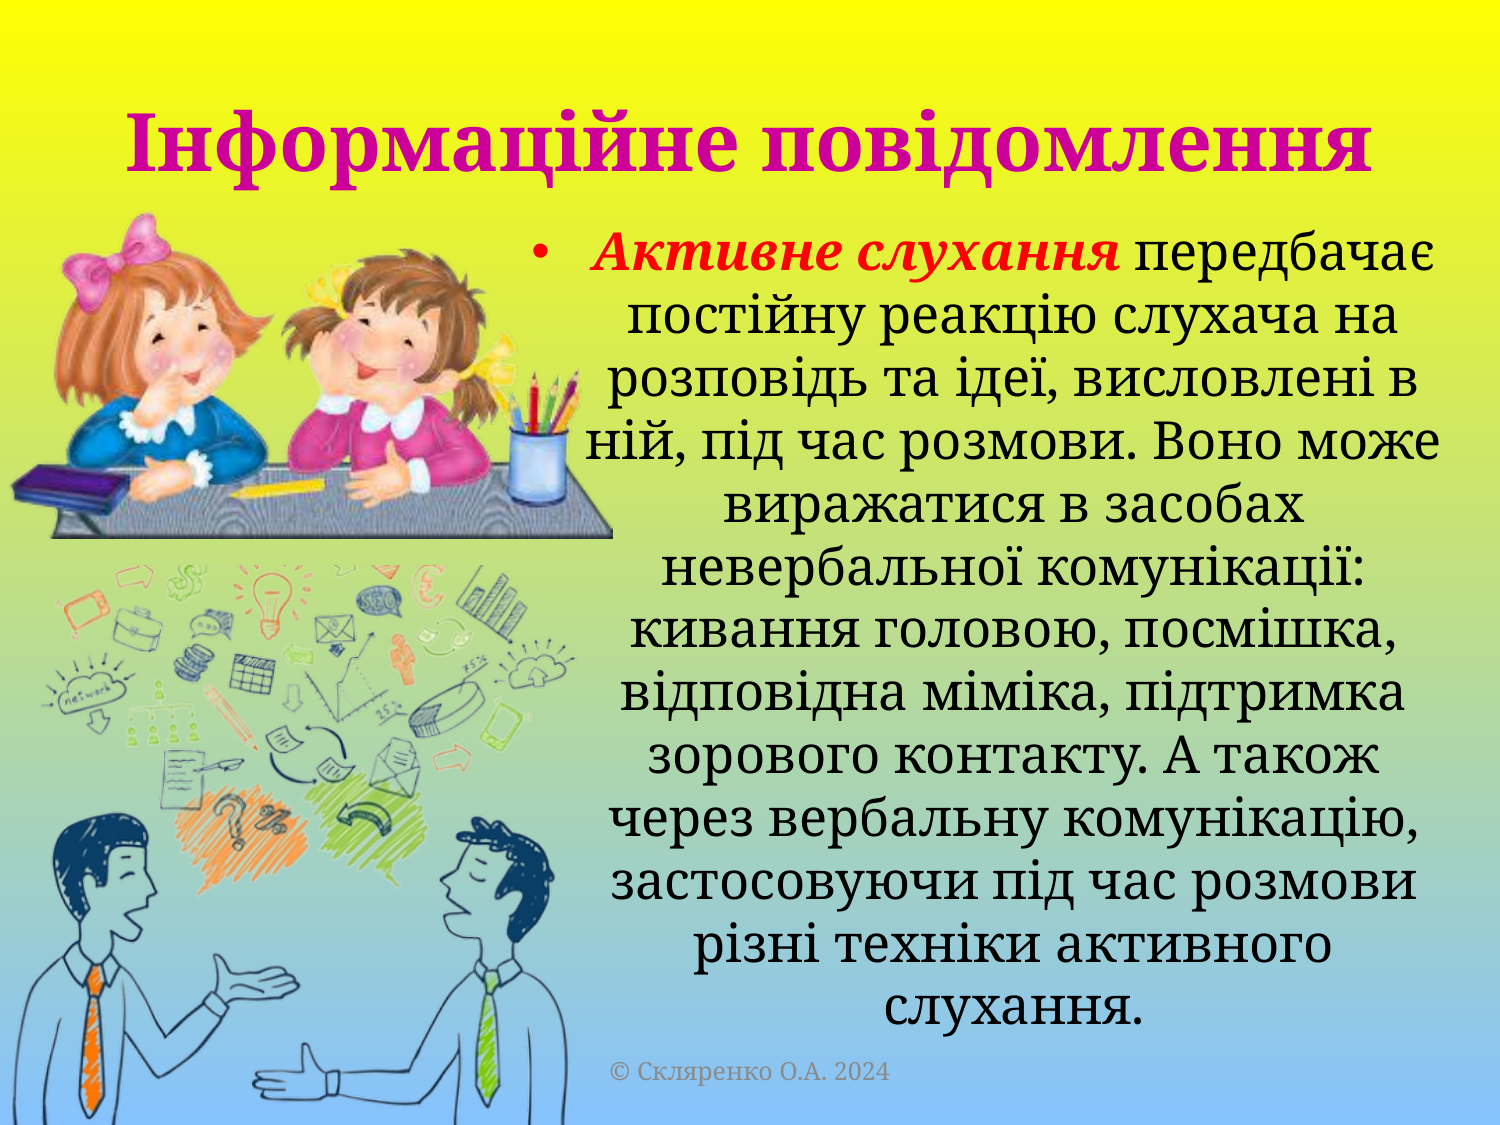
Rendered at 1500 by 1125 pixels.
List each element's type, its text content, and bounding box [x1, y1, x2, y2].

picture [0, 187, 613, 540]
list Активне слухання передбачає постійну реакцію слухача на розповідь та ідеї, висловлені в ній, під час розмови. Воно може виражатися в засобах невербальної комунікації: кивання головою, посмішка, відповідна міміка, підтримка зорового контакту. А також через вербальну комунікацію, застосовуючи під час розмови різні техніки активного слухання. [508, 210, 1465, 1055]
title Інформаційне повідомлення [75, 45, 1425, 210]
picture [0, 565, 598, 1125]
footer © Скляренко О.А. 2024 [602, 1042, 988, 1103]
